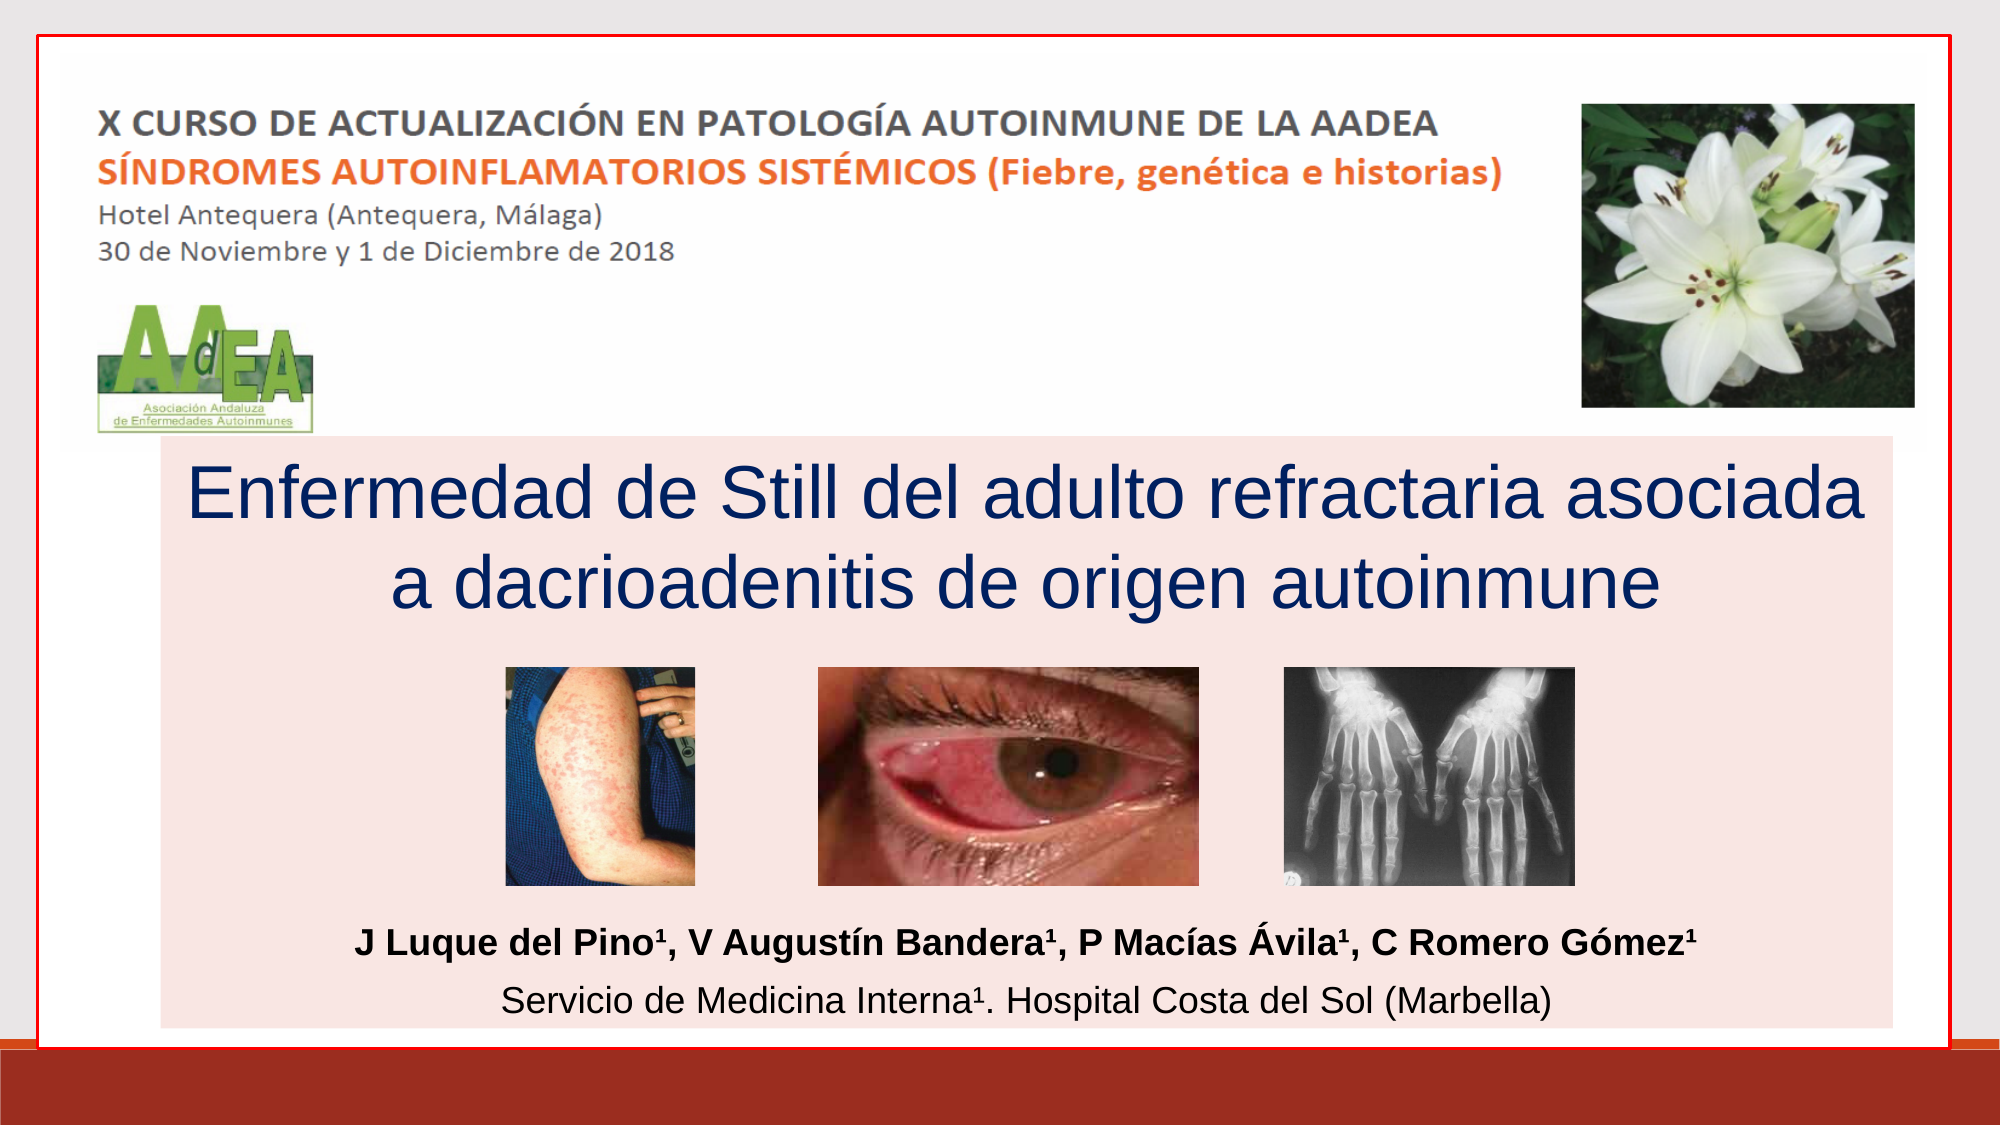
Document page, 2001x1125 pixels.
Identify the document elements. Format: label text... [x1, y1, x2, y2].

text_box [37, 35, 1950, 1049]
picture [817, 667, 1199, 886]
picture [1283, 667, 1576, 886]
picture [505, 667, 696, 886]
text_box Enfermedad de Still del adulto refractaria asociada a dacrioadenitis de origen autoinmune J Luque del Pino¹, V Augustín Bandera¹, P Macías Ávila¹, C Romero Gómez¹ Servicio de Medicina Interna¹. Hospital Costa del Sol (Marbella) [160, 462, 1893, 1029]
picture [59, 52, 1928, 452]
